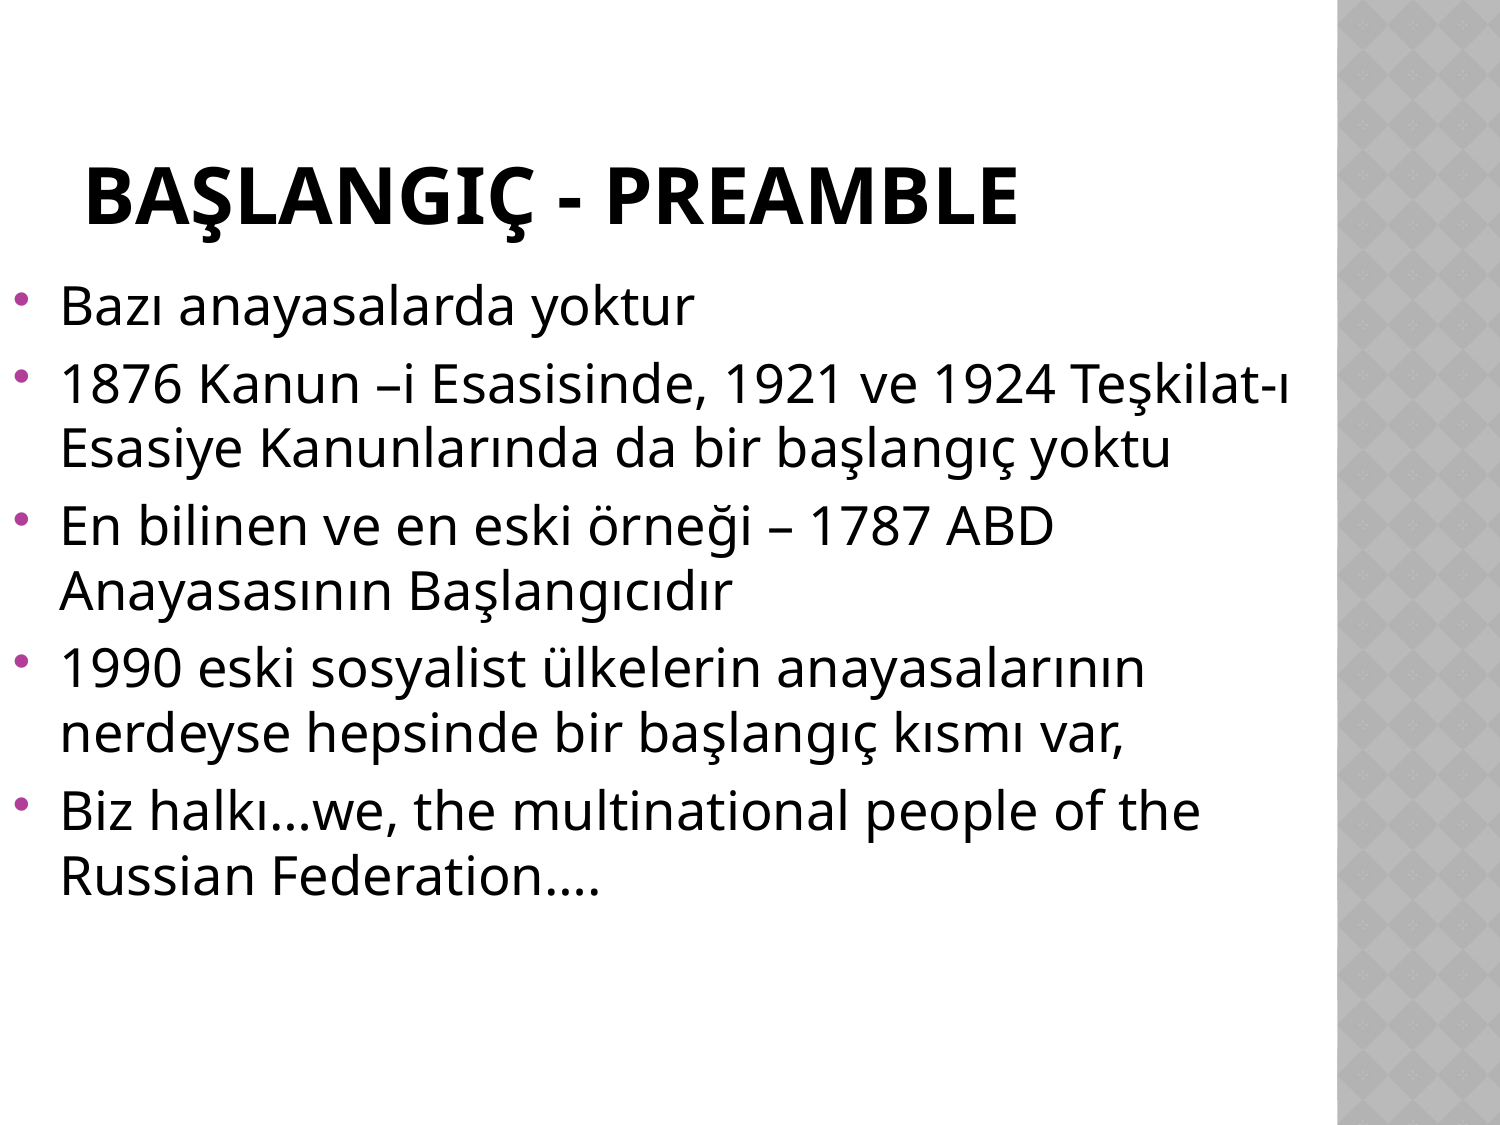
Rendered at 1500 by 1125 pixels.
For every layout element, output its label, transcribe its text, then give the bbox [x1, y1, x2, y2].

title BAŞLANGIÇ - PREAMBLE [75, 52, 1263, 240]
list Bazı anayasalarda yoktur 1876 Kanun –i Esasisinde, 1921 ve 1924 Teşkilat-ı Esasiye Kanunlarında da bir başlangıç yoktu En bilinen ve en eski örneği – 1787 ABD Anayasasının Başlangıcıdır 1990 eski sosyalist ülkelerin anayasalarının nerdeyse hepsinde bir başlangıç kısmı var, Biz halkı…we, the multinational people of the Russian Federation…. [0, 264, 1336, 1059]
